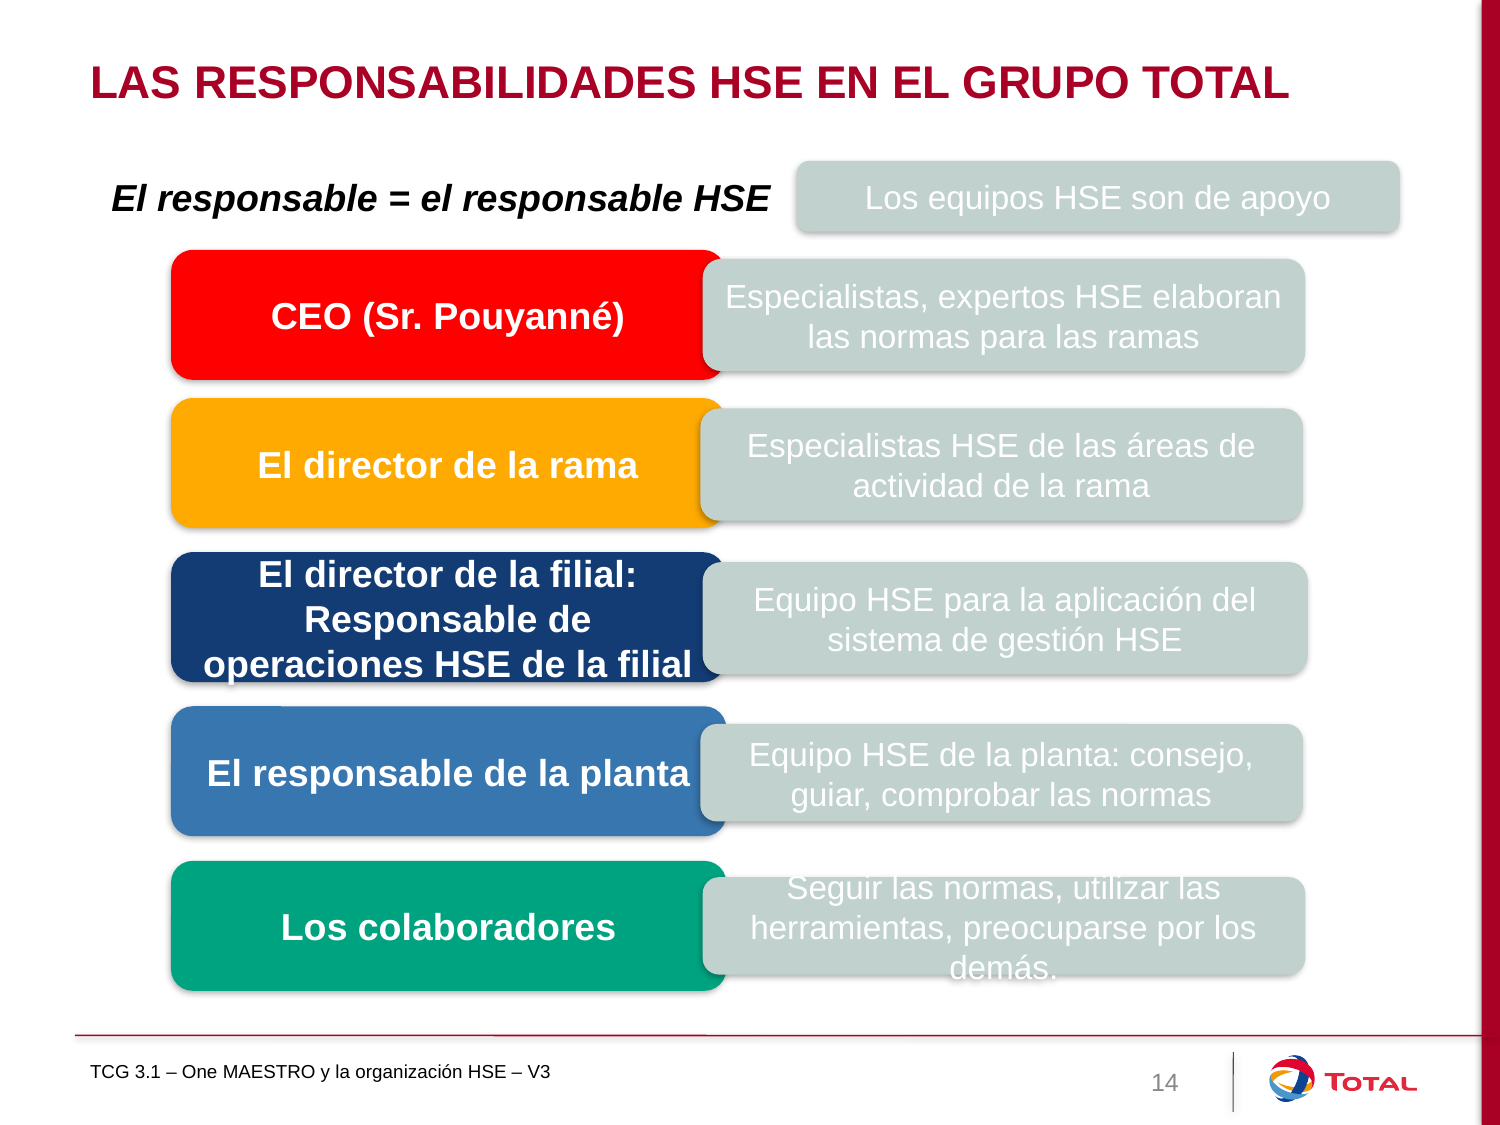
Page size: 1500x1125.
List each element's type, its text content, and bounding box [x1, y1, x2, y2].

text_box Los equipos HSE son de apoyo [796, 160, 1401, 233]
picture [1260, 1045, 1426, 1112]
text_box El director de la filial: Responsable de operaciones HSE de la filial [170, 551, 721, 683]
text_box Equipo HSE para la aplicación del sistema de gestión HSE [701, 561, 1309, 676]
text_box El director de la rama [170, 397, 721, 529]
text_box Equipo HSE de la planta: consejo, guiar, comprobar las normas [699, 723, 1304, 823]
text_box El responsable = el responsable HSE [96, 167, 786, 227]
text_box El responsable de la planta [170, 705, 727, 837]
footer TCG 3.1 – One MAESTRO y la organización HSE – V3 [75, 1051, 988, 1112]
text_box Los colaboradores [170, 860, 726, 992]
text_box Especialistas HSE de las áreas de actividad de la rama [699, 407, 1304, 522]
text_box Especialistas, expertos HSE elaboran las normas para las ramas [701, 258, 1307, 372]
text_box Seguir las normas, utilizar las herramientas, preocuparse por los demás. [701, 876, 1307, 976]
text_box CEO (Sr. Pouyanné) [170, 249, 721, 381]
title Las responsabilidades HSE en el grupo Total [75, 45, 1447, 150]
slide_number 14 [1074, 1051, 1194, 1112]
